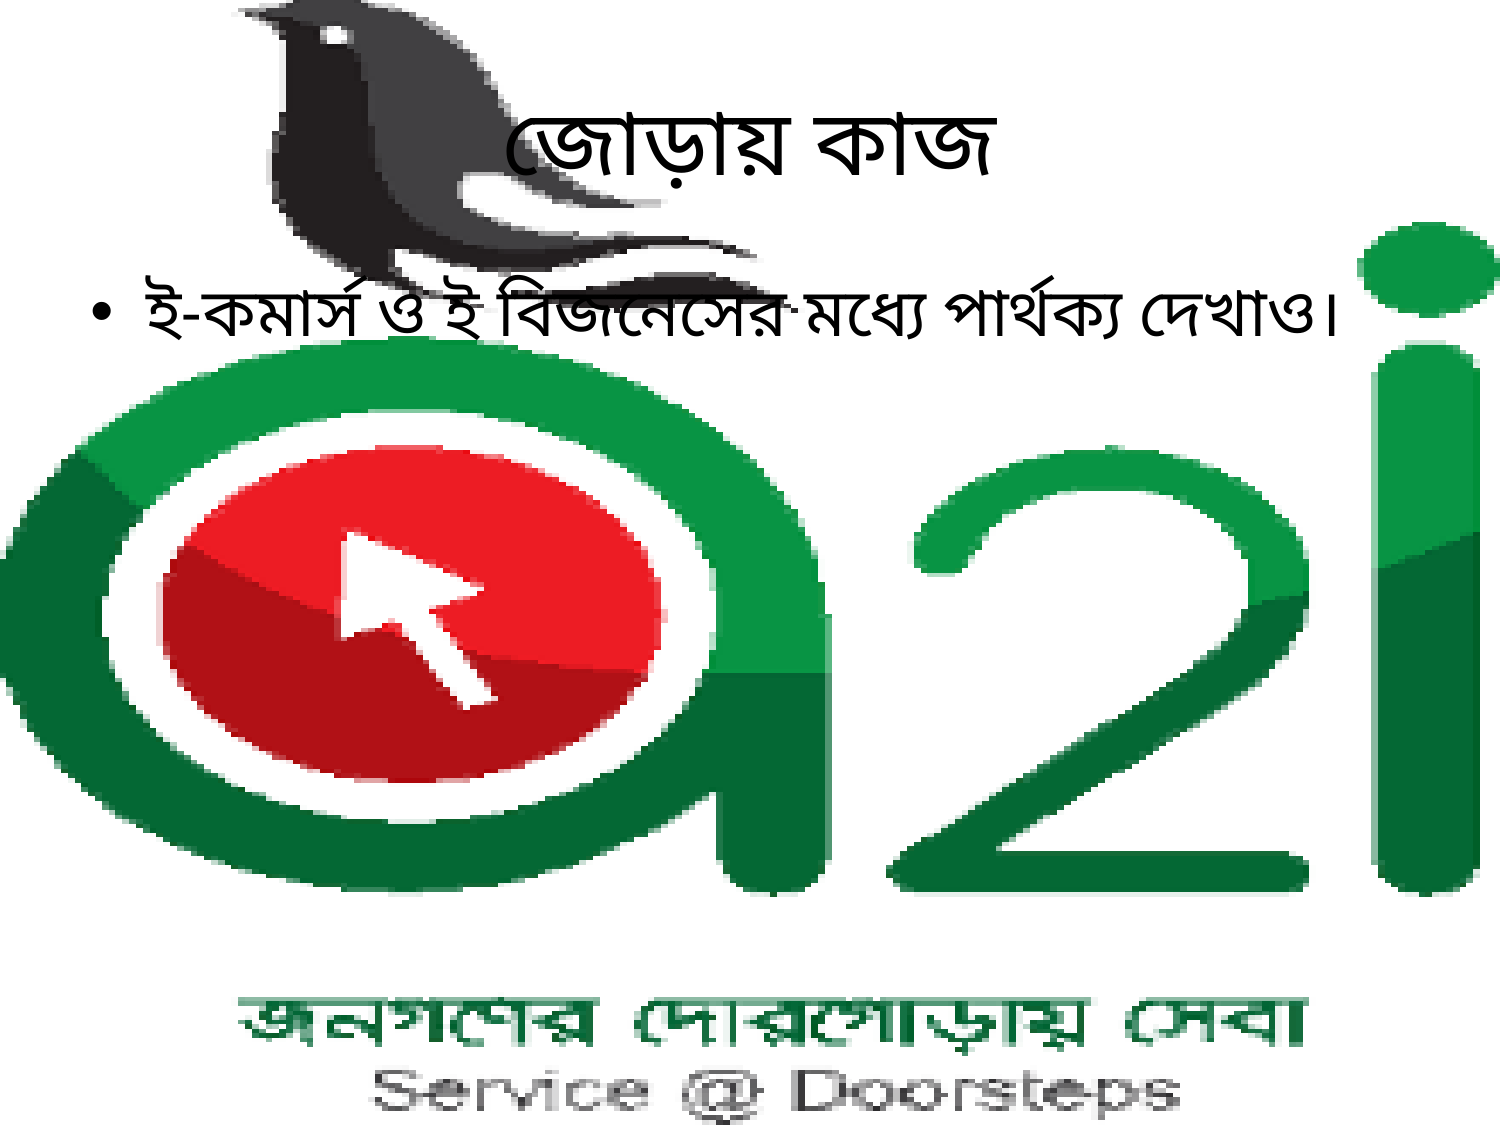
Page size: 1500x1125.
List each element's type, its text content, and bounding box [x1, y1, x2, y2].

list ই-কমার্স ও ই বিজনেসের মধ্যে পার্থক্য দেখাও। [75, 262, 1425, 1005]
picture [0, 0, 1500, 1125]
title জোড়ায় কাজ [75, 45, 1425, 233]
